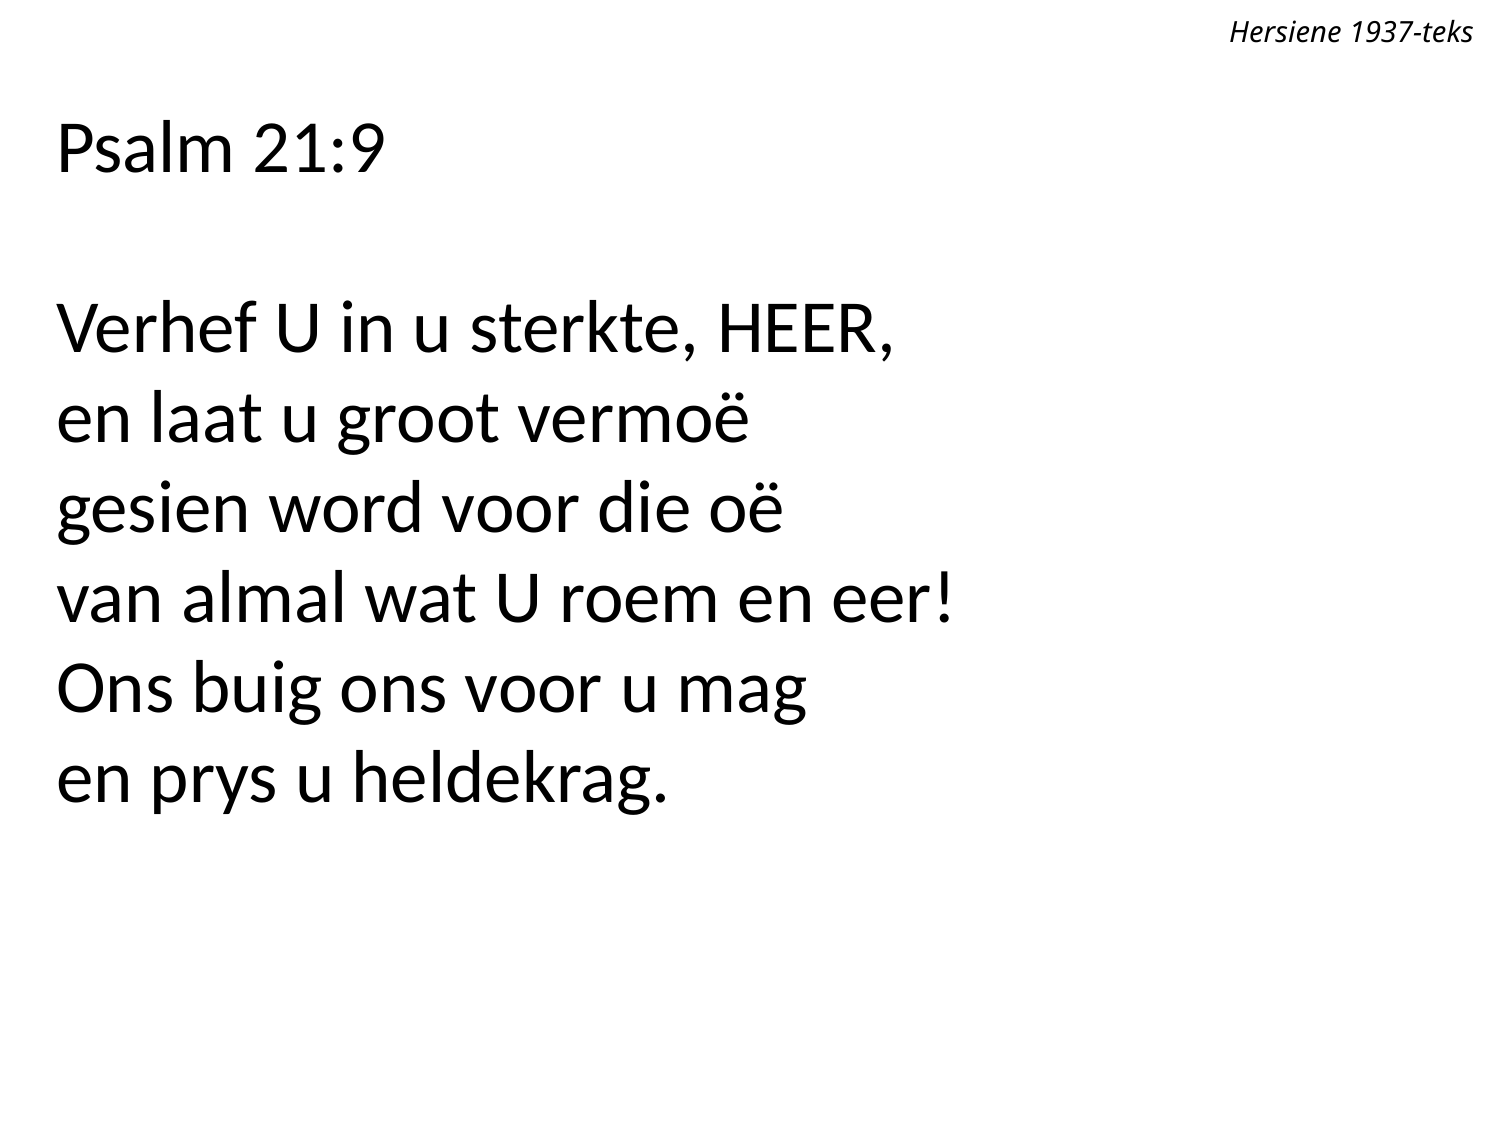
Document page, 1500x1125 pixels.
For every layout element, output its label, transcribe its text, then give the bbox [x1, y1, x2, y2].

text_box Psalm 21:9 Verhef U in u sterkte, Heer, en laat u groot vermoë gesien word voor die oë van almal wat U roem en eer! Ons buig ons voor u mag en prys u heldekrag. [41, 89, 1388, 825]
text_box Hersiene 1937-teks [1214, 5, 1489, 56]
